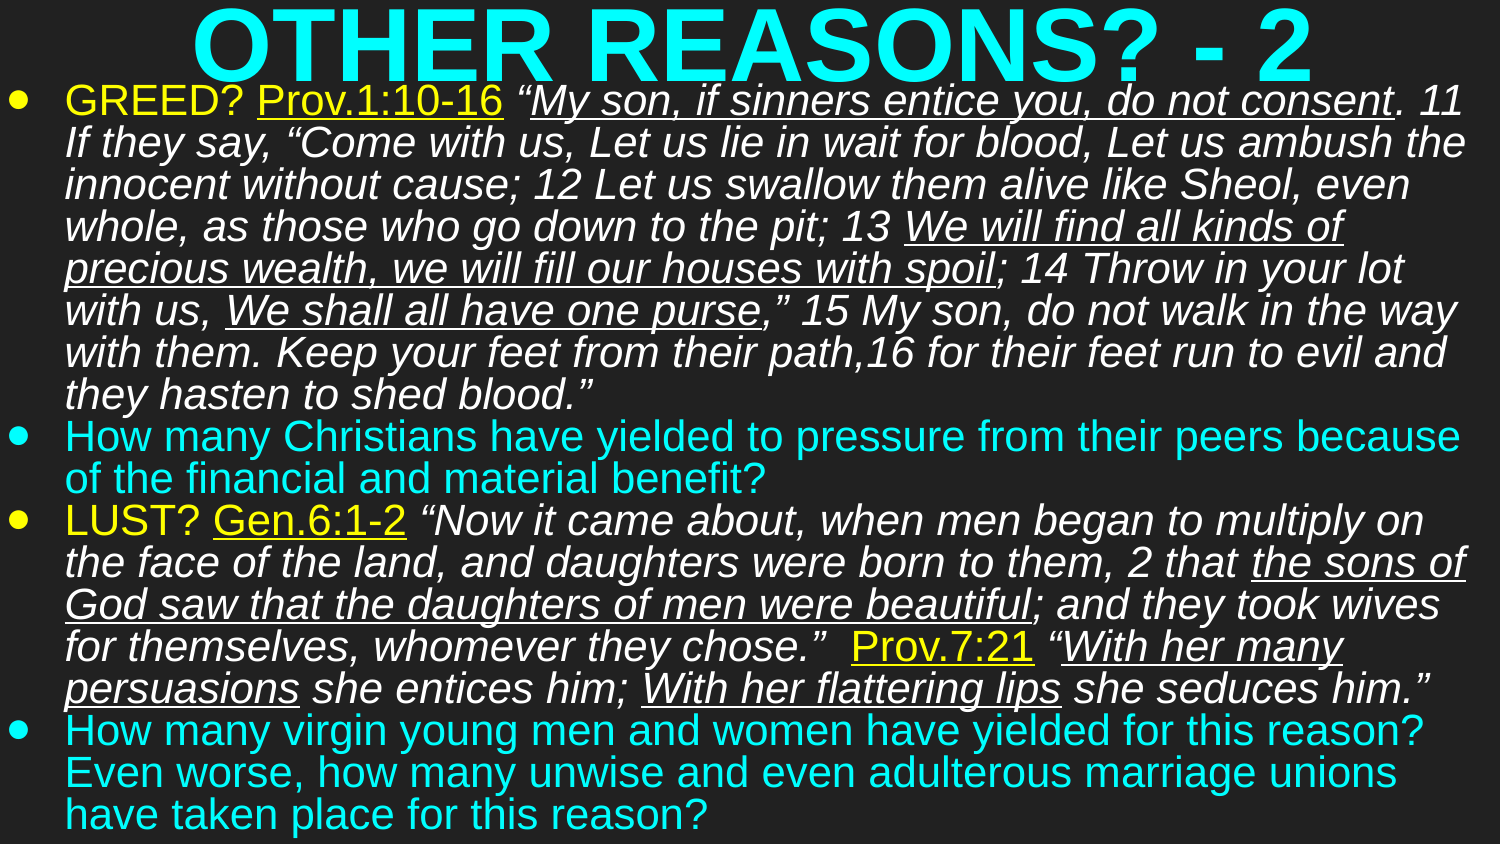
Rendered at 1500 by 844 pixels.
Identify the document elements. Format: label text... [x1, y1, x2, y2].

title OTHER REASONS? - 2 [0, 0, 1500, 66]
subtitle GREED? Prov.1:10-16 “My son, if sinners entice you, do not consent. 11 If they say, “Come with us, Let us lie in wait for blood, Let us ambush the innocent without cause; 12 Let us swallow them alive like Sheol, even whole, as those who go down to the pit; 13 We will find all kinds of precious wealth, we will fill our houses with spoil; 14 Throw in your lot with us, We shall all have one purse,” 15 My son, do not walk in the way with them. Keep your feet from their path,16 for their feet run to evil and they hasten to shed blood.” How many Christians have yielded to pressure from their peers because of the financial and material benefit? LUST? Gen.6:1-2 “Now it came about, when men began to multiply on the face of the land, and daughters were born to them, 2 that the sons of God saw that the daughters of men were beautiful; and they took wives for themselves, whomever they chose.” Prov.7:21 “With her many persuasions she entices him; With her flattering lips she seduces him.” How many virgin young men and women have yielded for this reason? Even worse, how many unwise and even adulterous marriage unions have taken place for this reason? [0, 66, 1500, 844]
